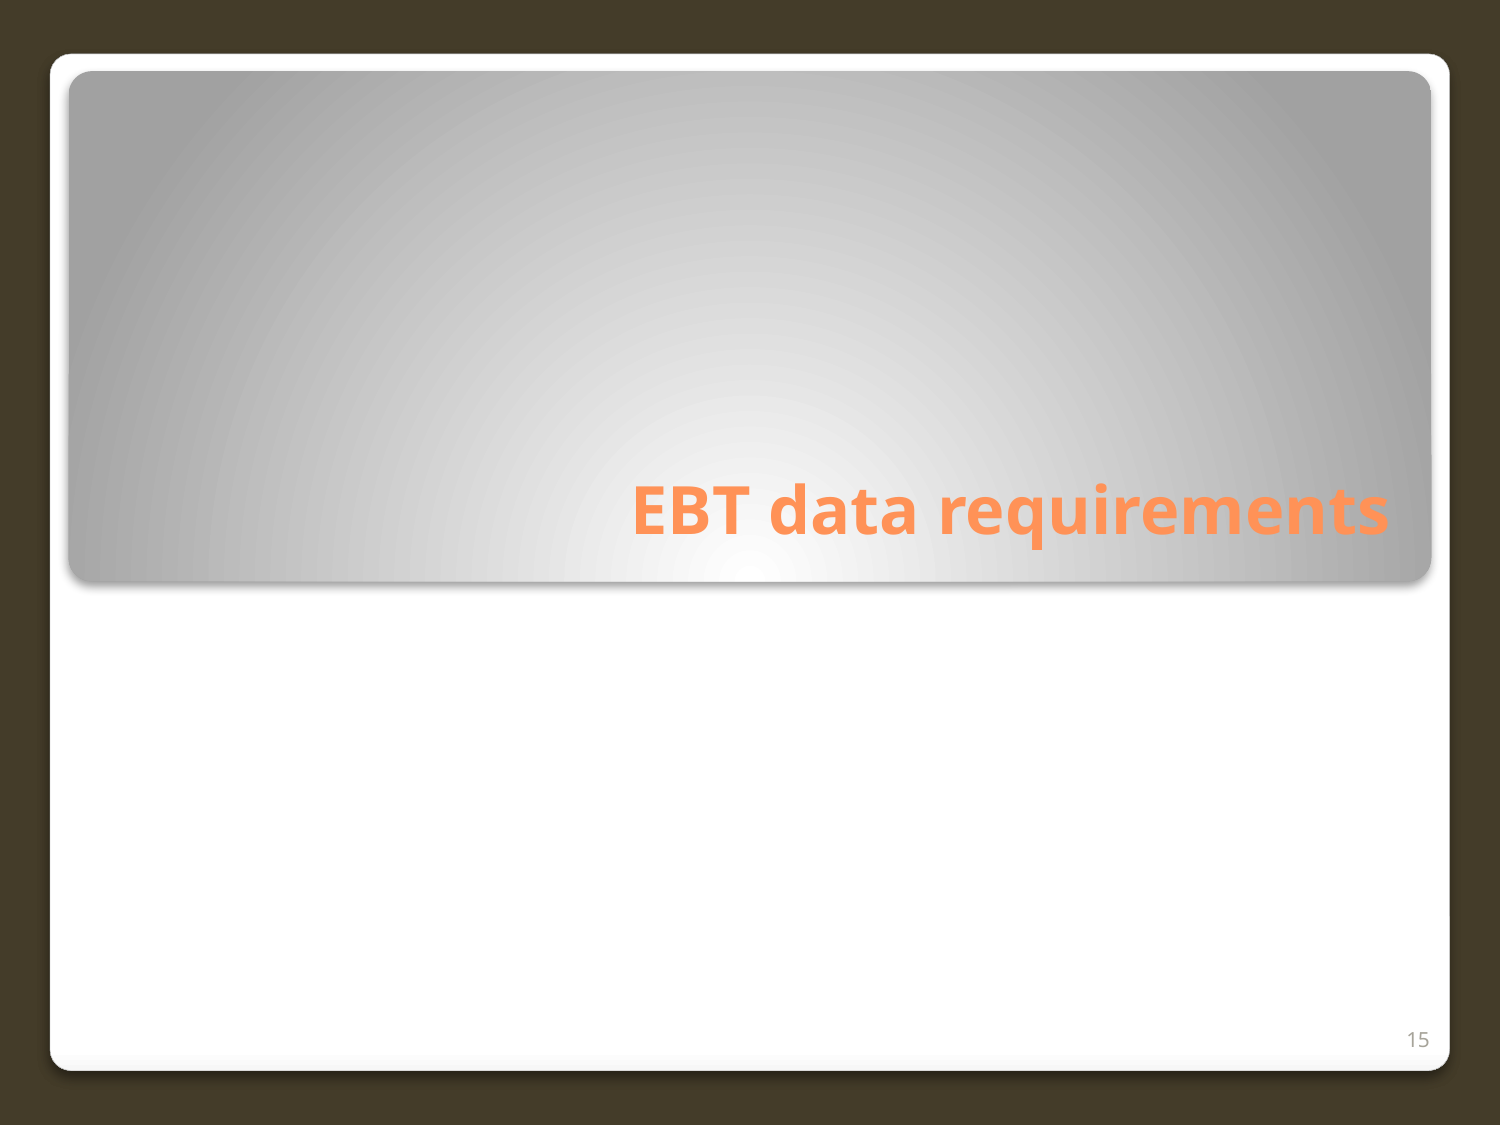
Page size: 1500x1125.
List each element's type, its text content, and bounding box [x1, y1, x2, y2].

slide_number 15 [1369, 1002, 1445, 1063]
title EBT data requirements [123, 255, 1399, 556]
